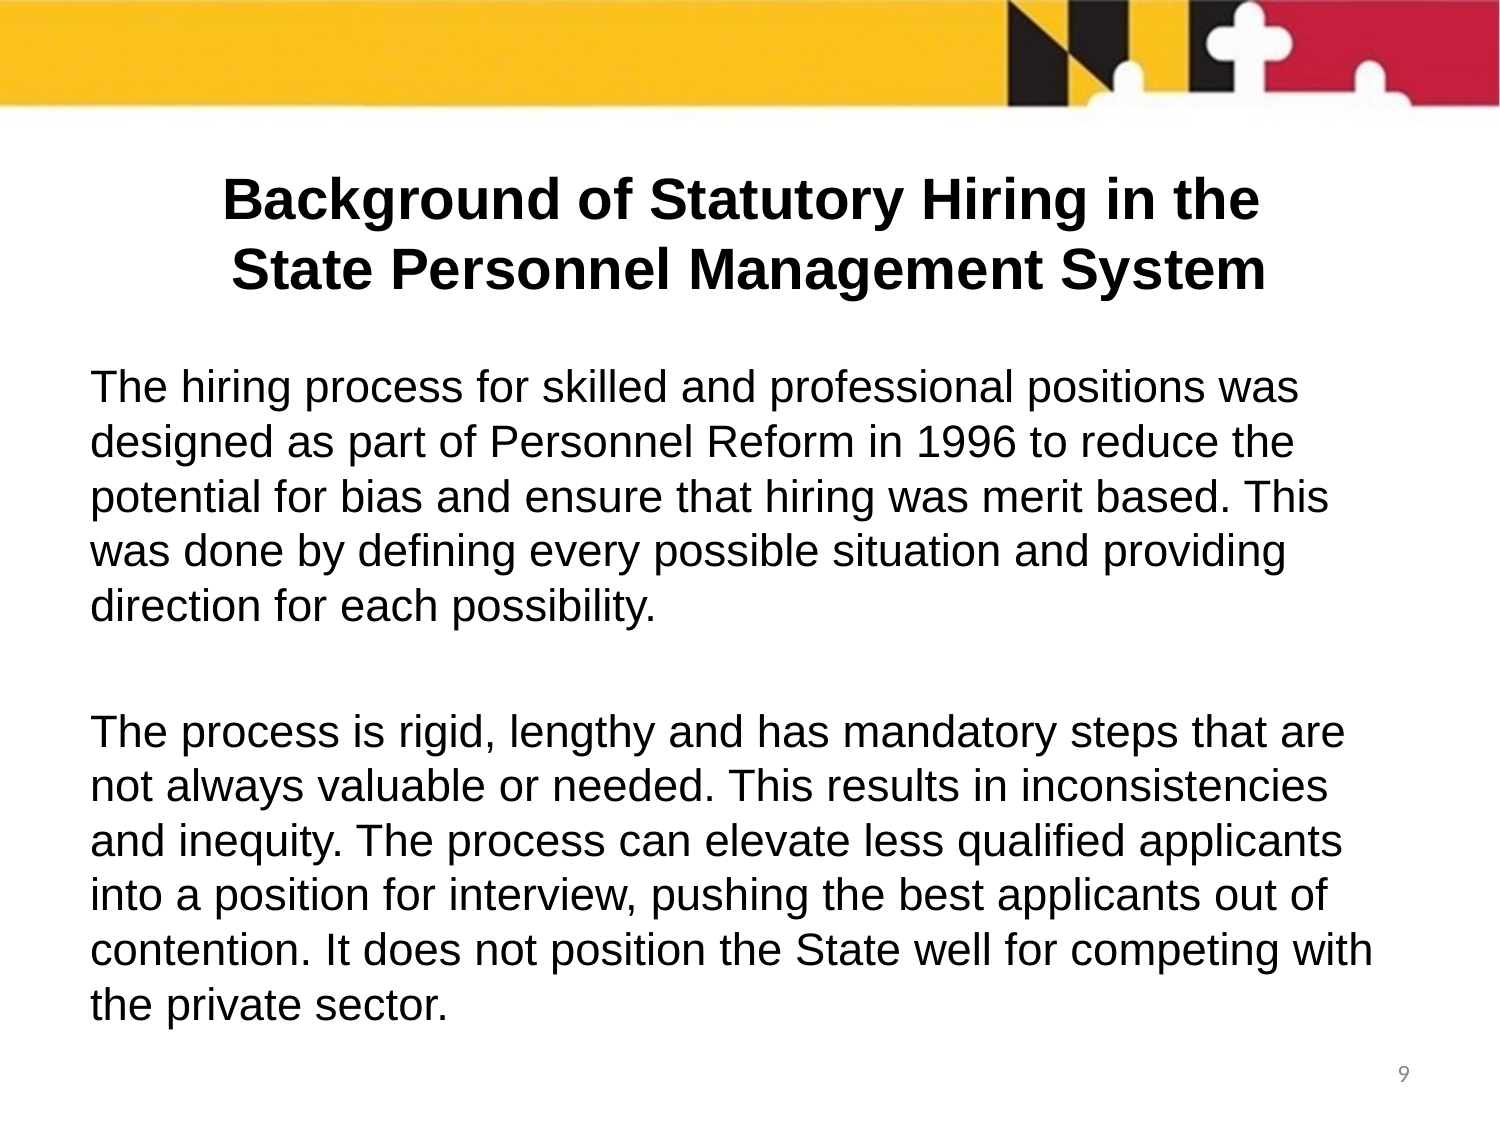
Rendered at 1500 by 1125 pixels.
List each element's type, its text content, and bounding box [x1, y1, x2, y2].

picture [0, 0, 1500, 1125]
slide_number 8 [1074, 1042, 1425, 1103]
list The hiring process for skilled and professional positions was designed as part of Personnel Reform in 1996 to reduce the potential for bias and ensure that hiring was merit based. This was done by defining every possible situation and providing direction for each possibility. The process is rigid, lengthy and has mandatory steps that are not always valuable or needed. This results in inconsistencies and inequity. The process can elevate less qualified applicants into a position for interview, pushing the best applicants out of contention. It does not position the State well for competing with the private sector. [75, 350, 1425, 1043]
title Background of Statutory Hiring in the State Personnel Management System [75, 137, 1425, 325]
